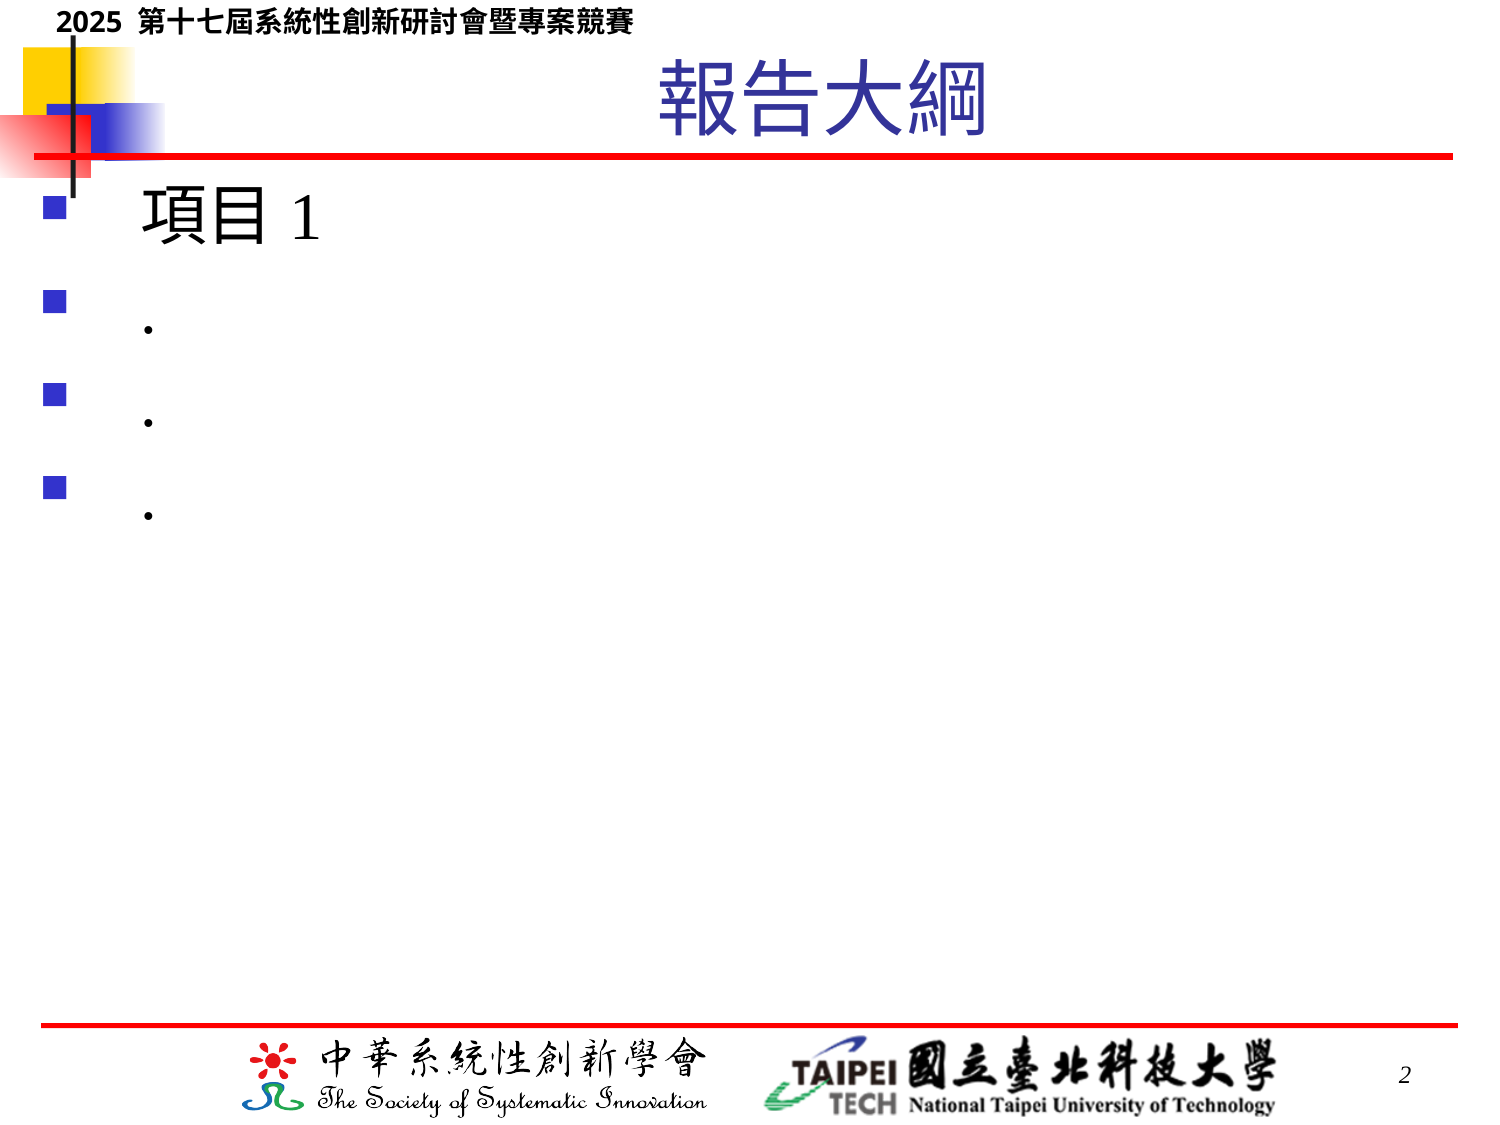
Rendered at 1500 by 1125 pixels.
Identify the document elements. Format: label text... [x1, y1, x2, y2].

text_box 項目1 . . . [24, 165, 1463, 1043]
picture [242, 1043, 707, 1118]
picture [761, 1043, 1282, 1118]
title 報告大綱 [134, 41, 1500, 154]
